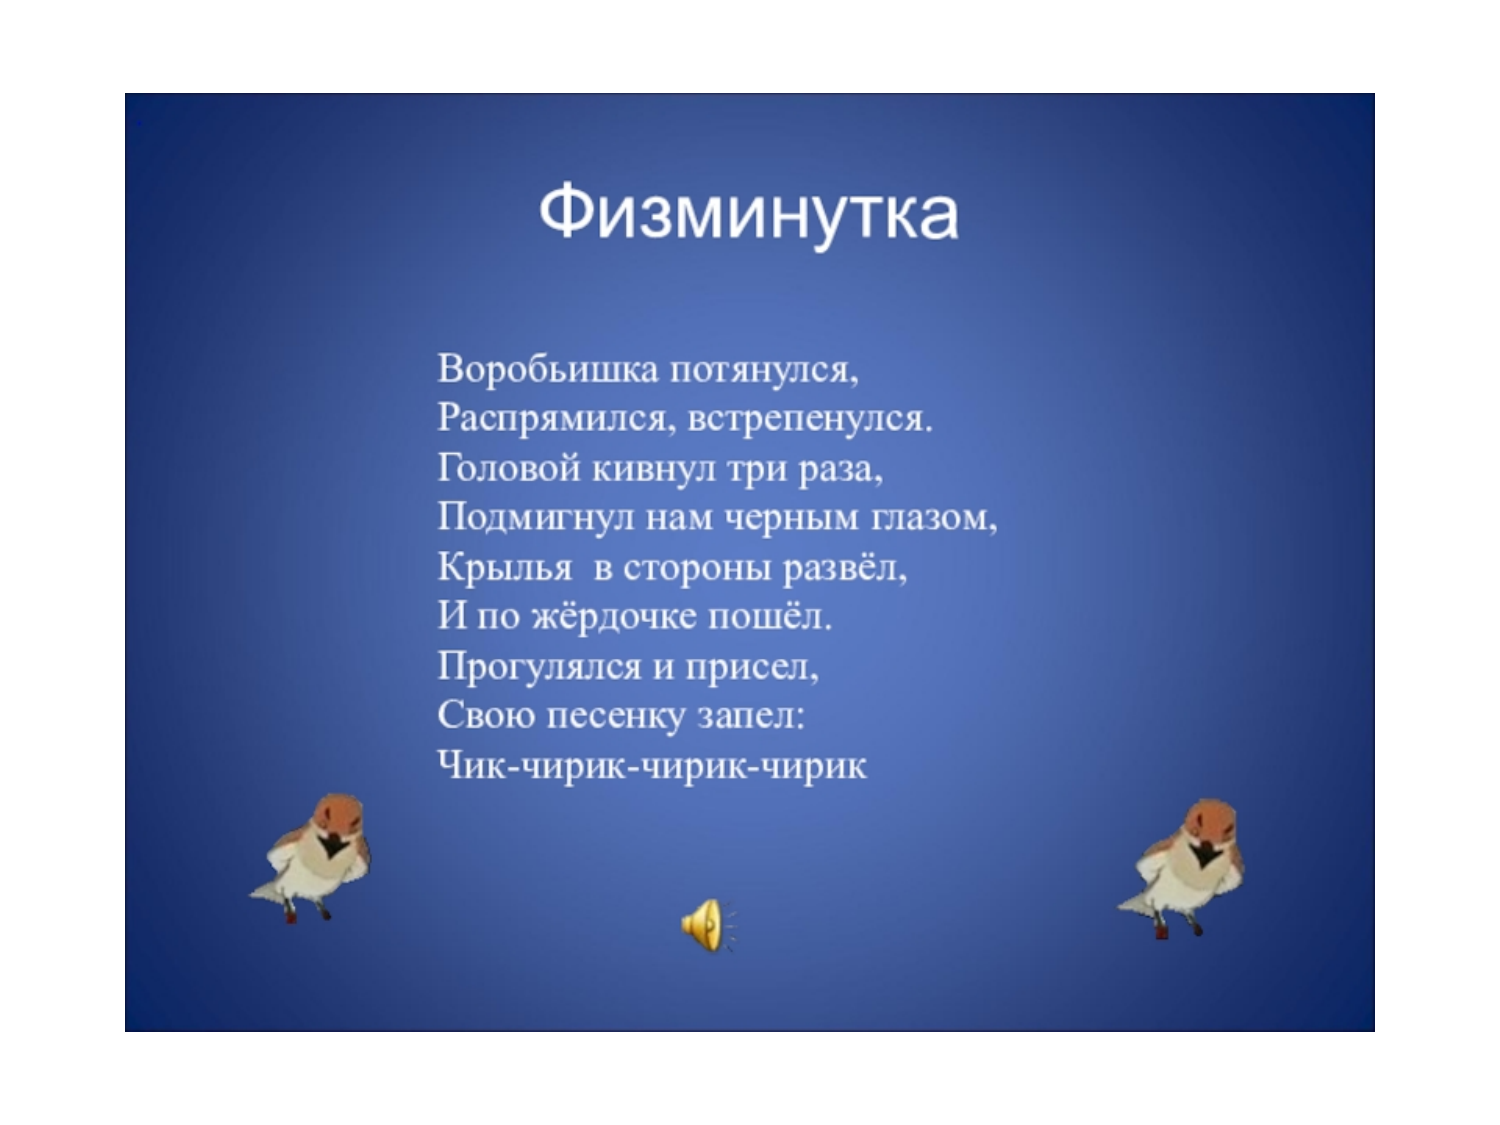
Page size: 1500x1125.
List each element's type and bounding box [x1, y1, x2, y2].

picture [124, 93, 1375, 1032]
